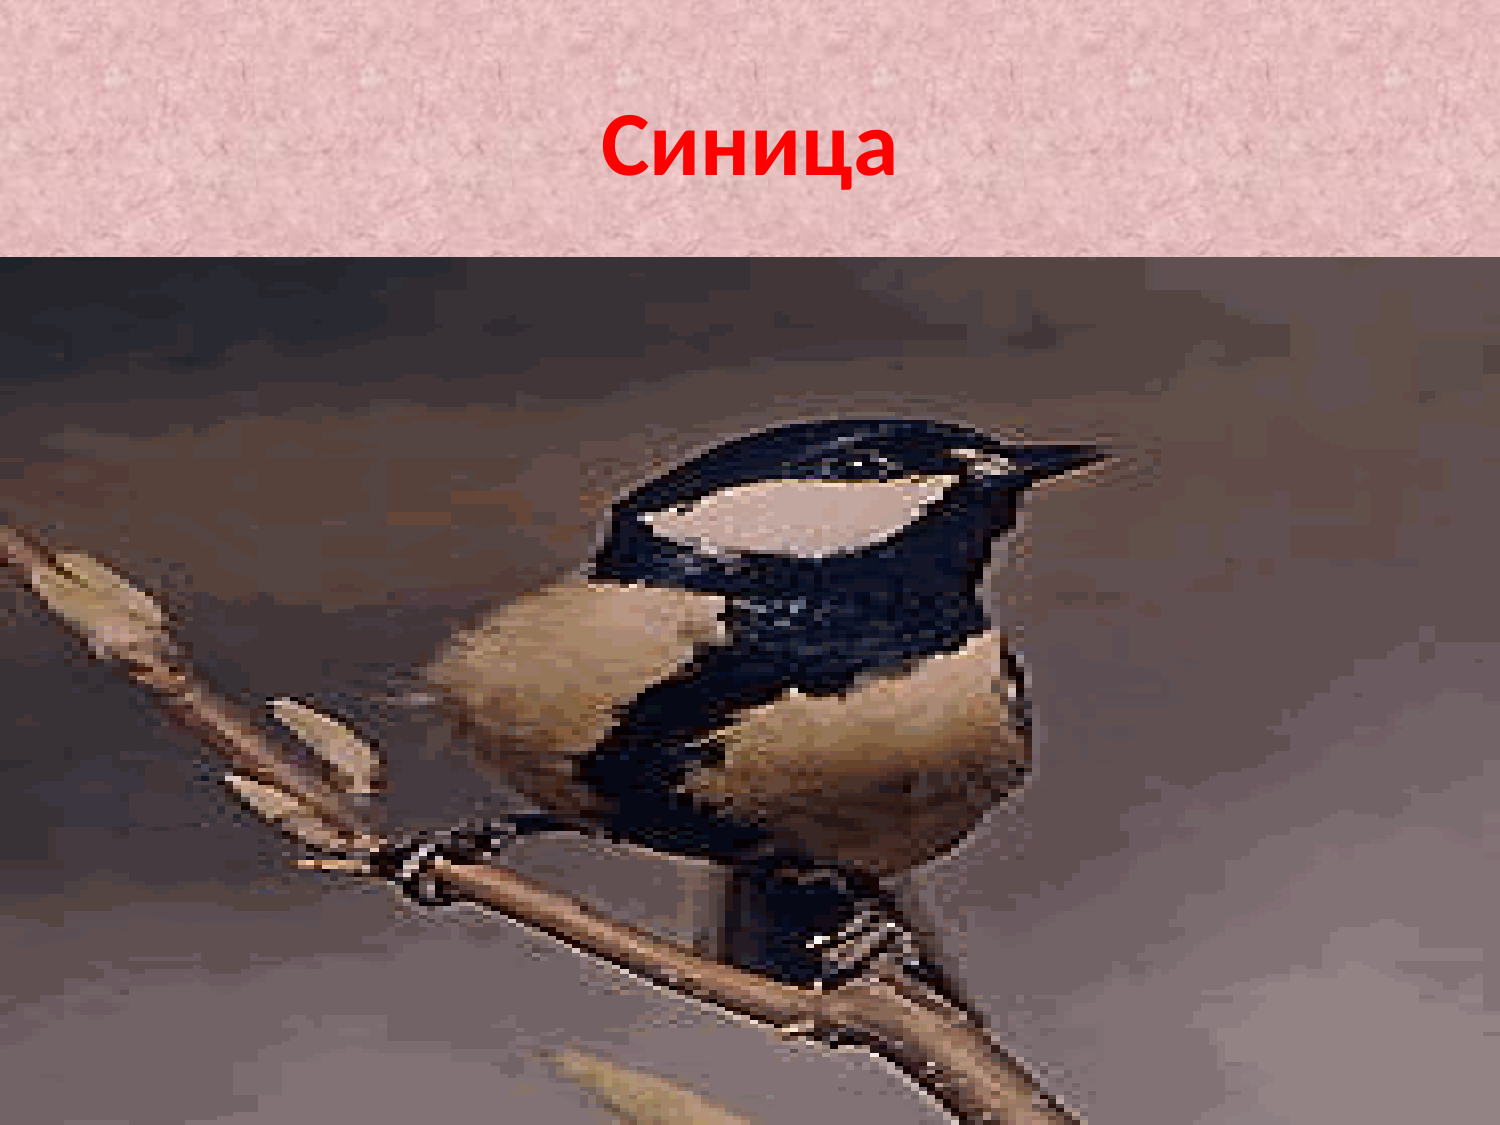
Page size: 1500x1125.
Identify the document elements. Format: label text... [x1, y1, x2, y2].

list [0, 257, 1500, 1125]
title Синица [75, 45, 1425, 233]
picture [0, 0, 1500, 257]
